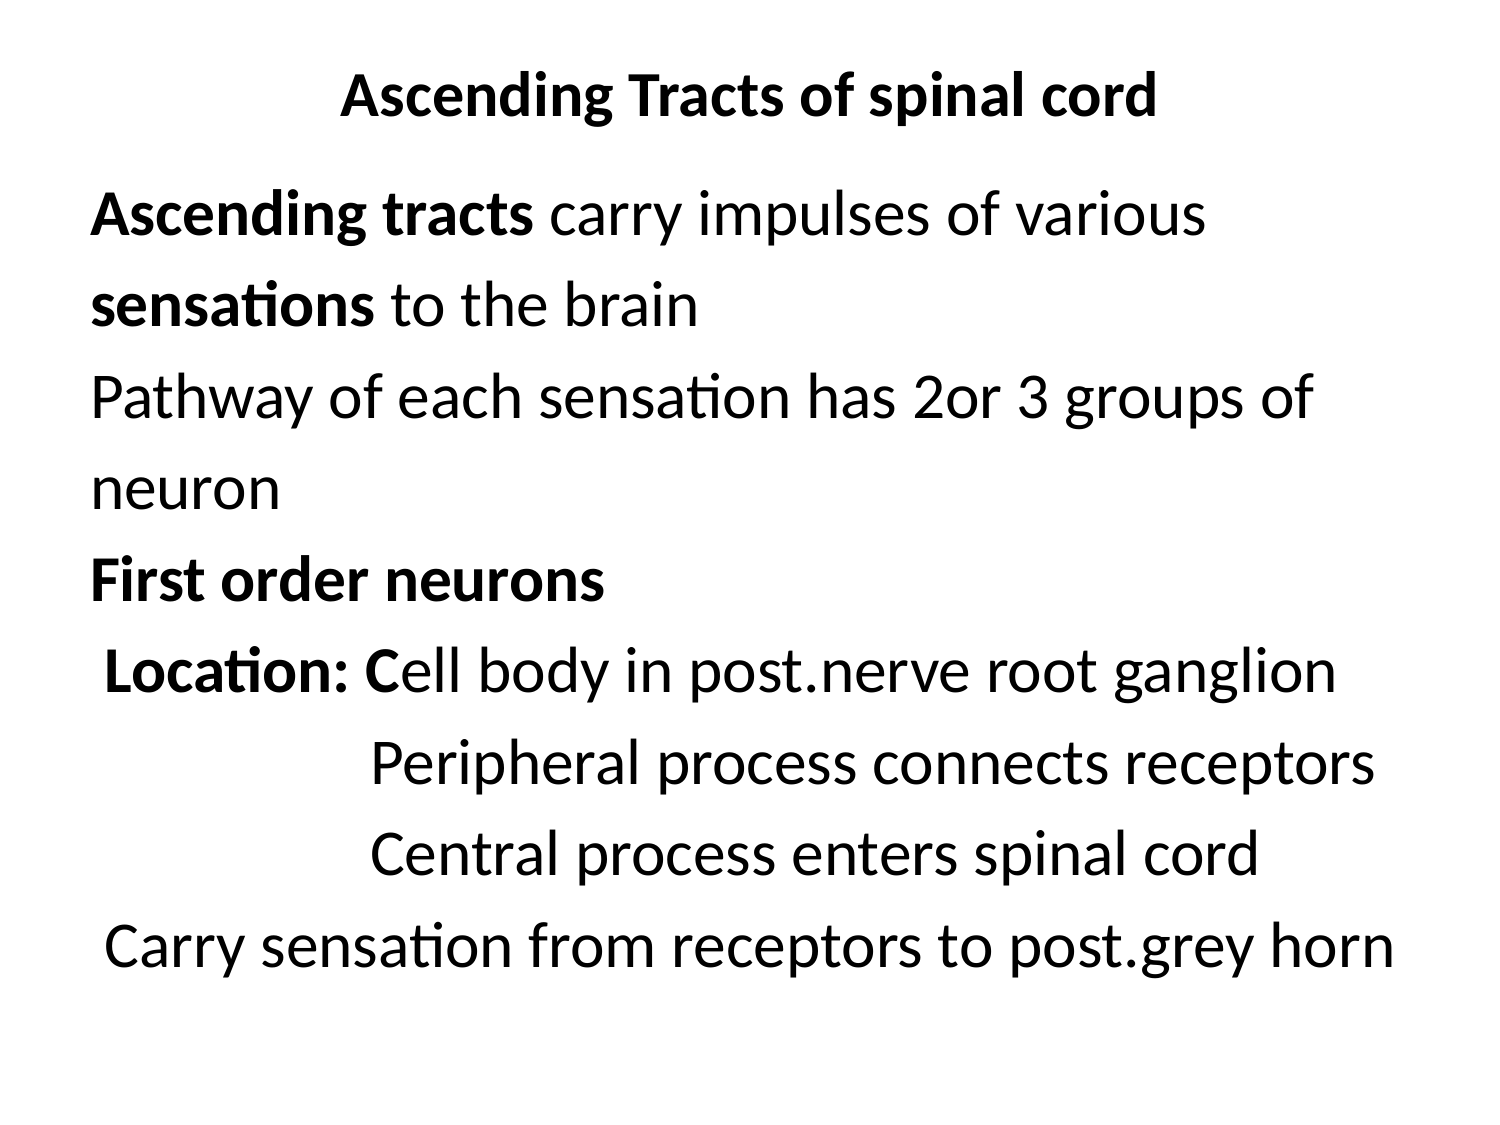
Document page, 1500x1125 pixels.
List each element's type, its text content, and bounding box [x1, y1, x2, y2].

list Ascending tracts carry impulses of various sensations to the brain Pathway of each sensation has 2or 3 groups of neuron First order neurons Location: Cell body in post.nerve root ganglion Peripheral process connects receptors Central process enters spinal cord Carry sensation from receptors to post.grey horn [75, 162, 1425, 1005]
title Ascending Tracts of spinal cord [75, 45, 1425, 138]
